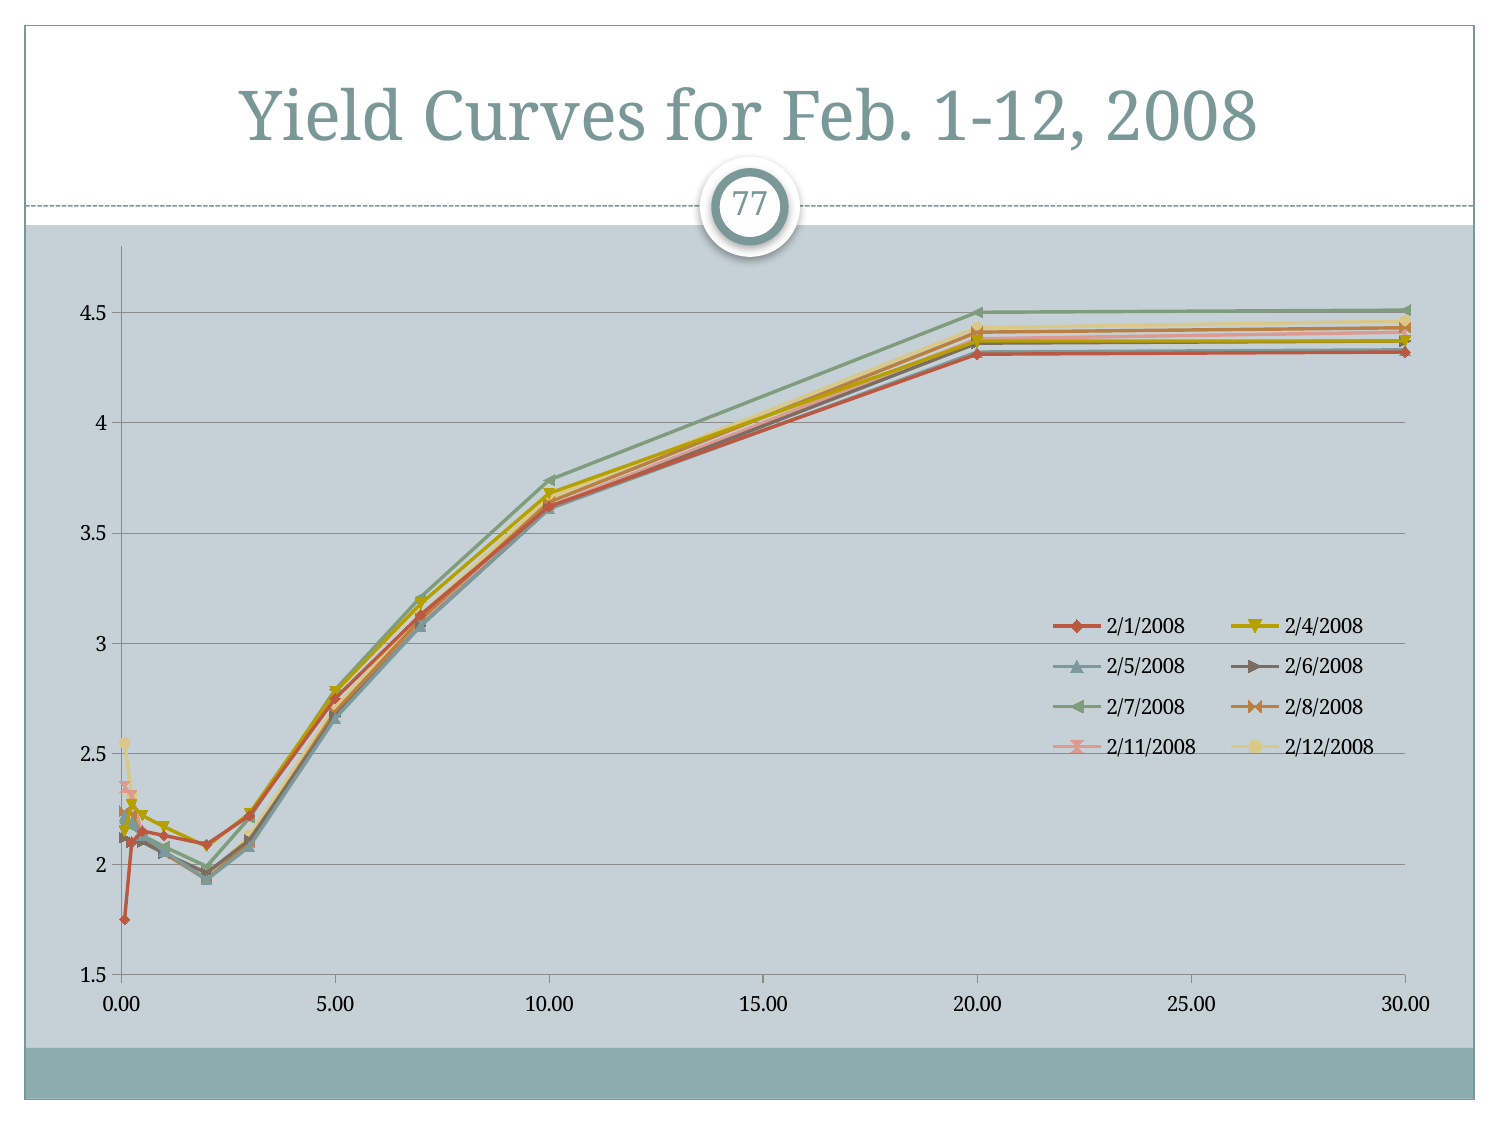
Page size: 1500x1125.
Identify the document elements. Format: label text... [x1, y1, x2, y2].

chart [49, 212, 1445, 1075]
slide_number 77 [712, 168, 788, 209]
title Yield Curves for Feb. 1-12, 2008 [49, 37, 1450, 162]
